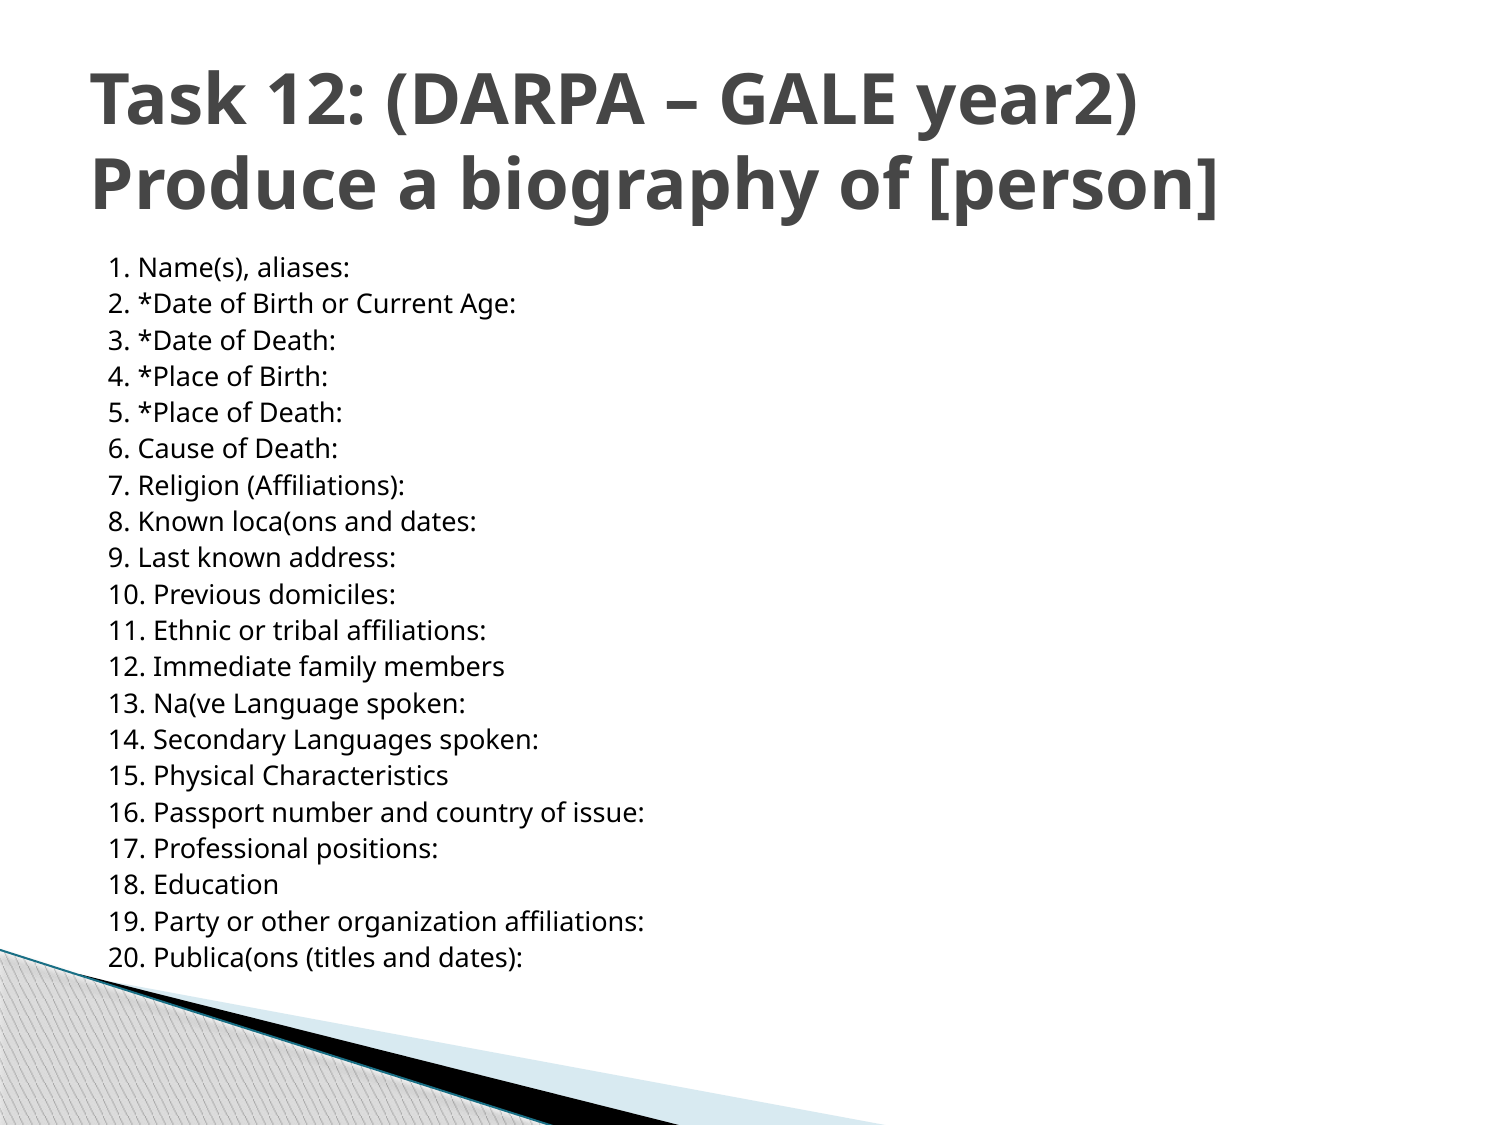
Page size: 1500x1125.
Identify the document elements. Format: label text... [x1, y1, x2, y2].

list 1. Name(s), aliases: 2. *Date of Birth or Current Age: 3. *Date of Death: 4. *Place of Birth: 5. *Place of Death: 6. Cause of Death: 7. Religion (Affiliations): 8. Known loca(ons and dates: 9. Last known address: 10. Previous domiciles: 11. Ethnic or tribal affiliations: 12. Immediate family members 13. Na(ve Language spoken: 14. Secondary Languages spoken: 15. Physical Characteristics 16. Passport number and country of issue: 17. Professional positions: 18. Education 19. Party or other organization affiliations: 20. Publica(ons (titles and dates): [75, 243, 1425, 986]
title Task 12: (DARPA – GALE year2) Produce a biography of [person] [75, 45, 1425, 233]
